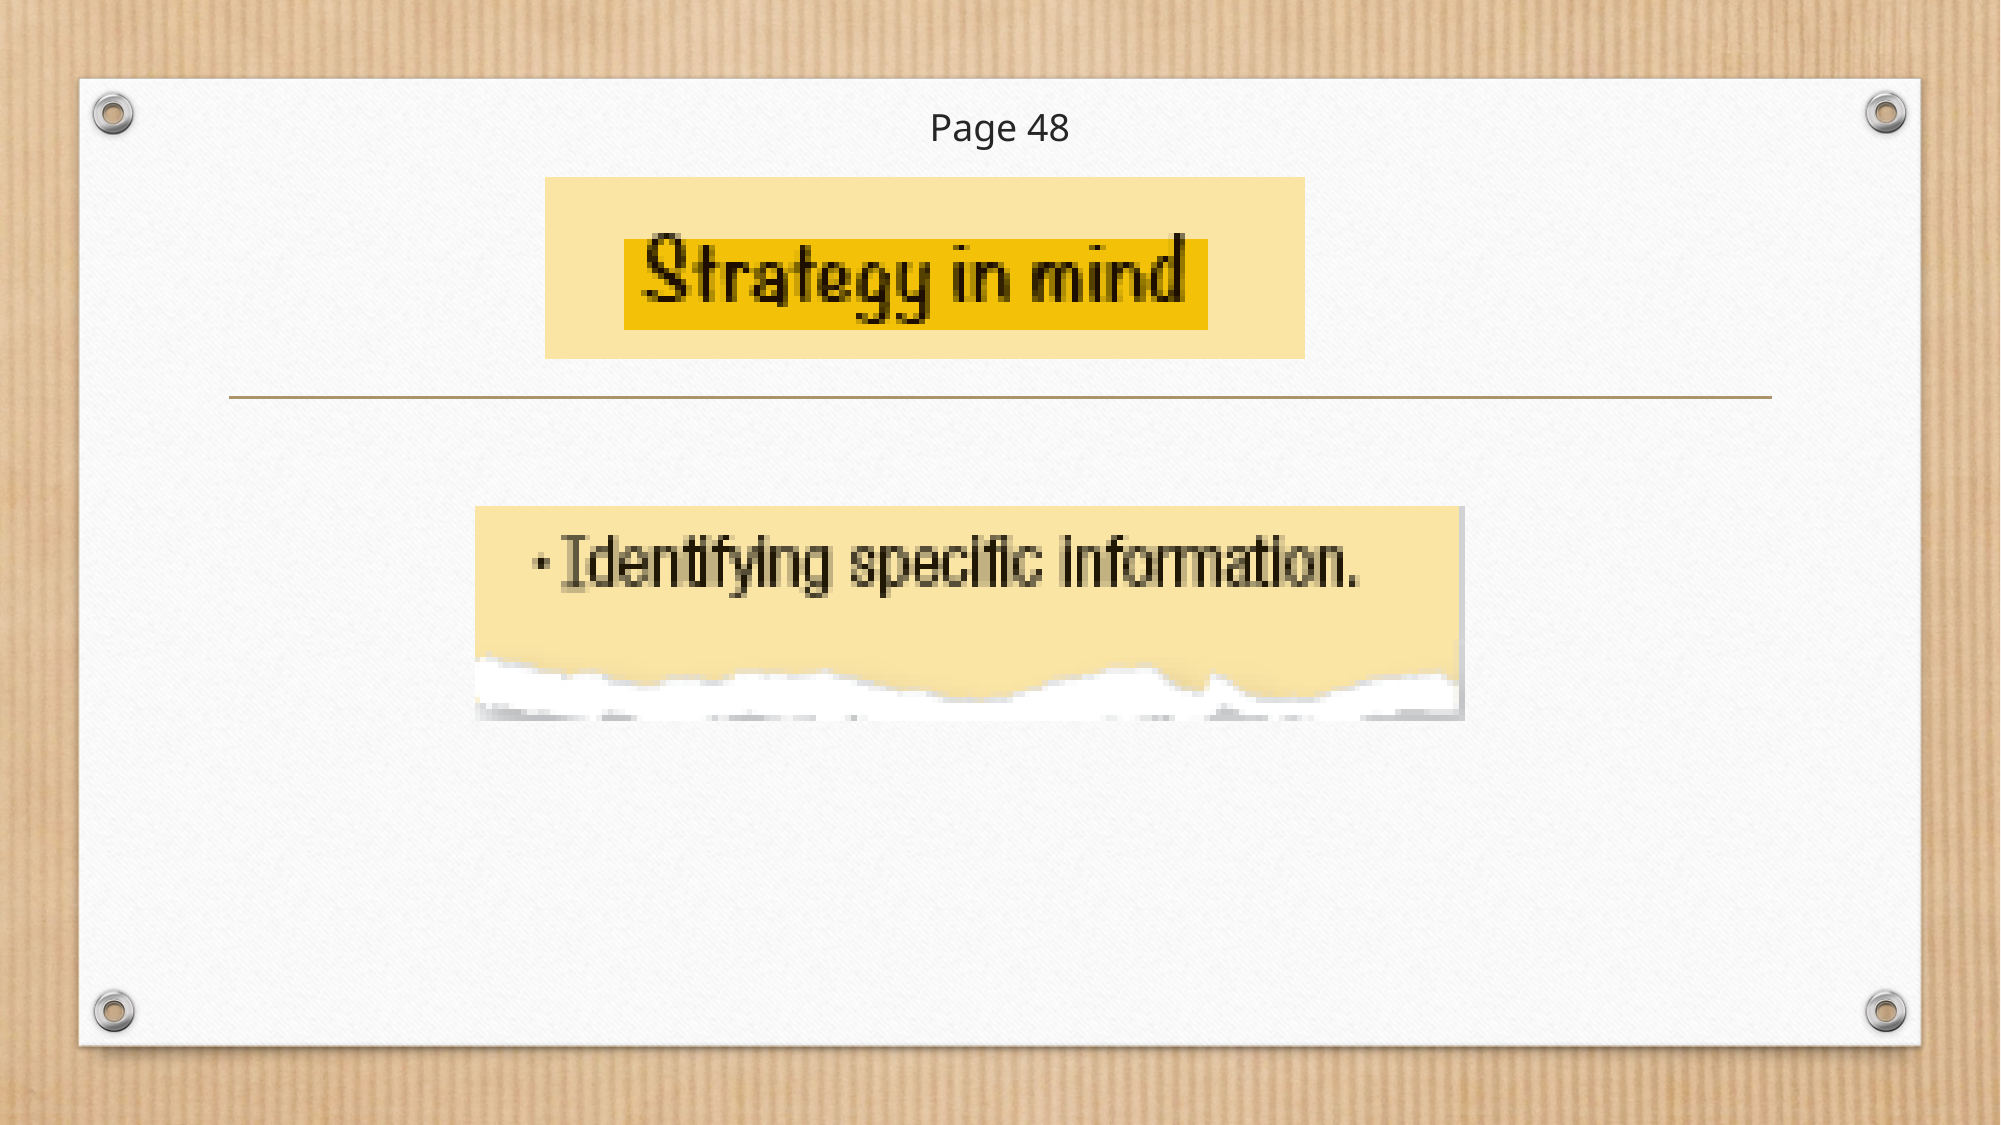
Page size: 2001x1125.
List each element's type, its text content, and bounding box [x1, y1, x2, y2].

picture [0, 0, 2001, 1125]
text_box Page 48 [212, 95, 1788, 158]
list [475, 506, 1465, 721]
